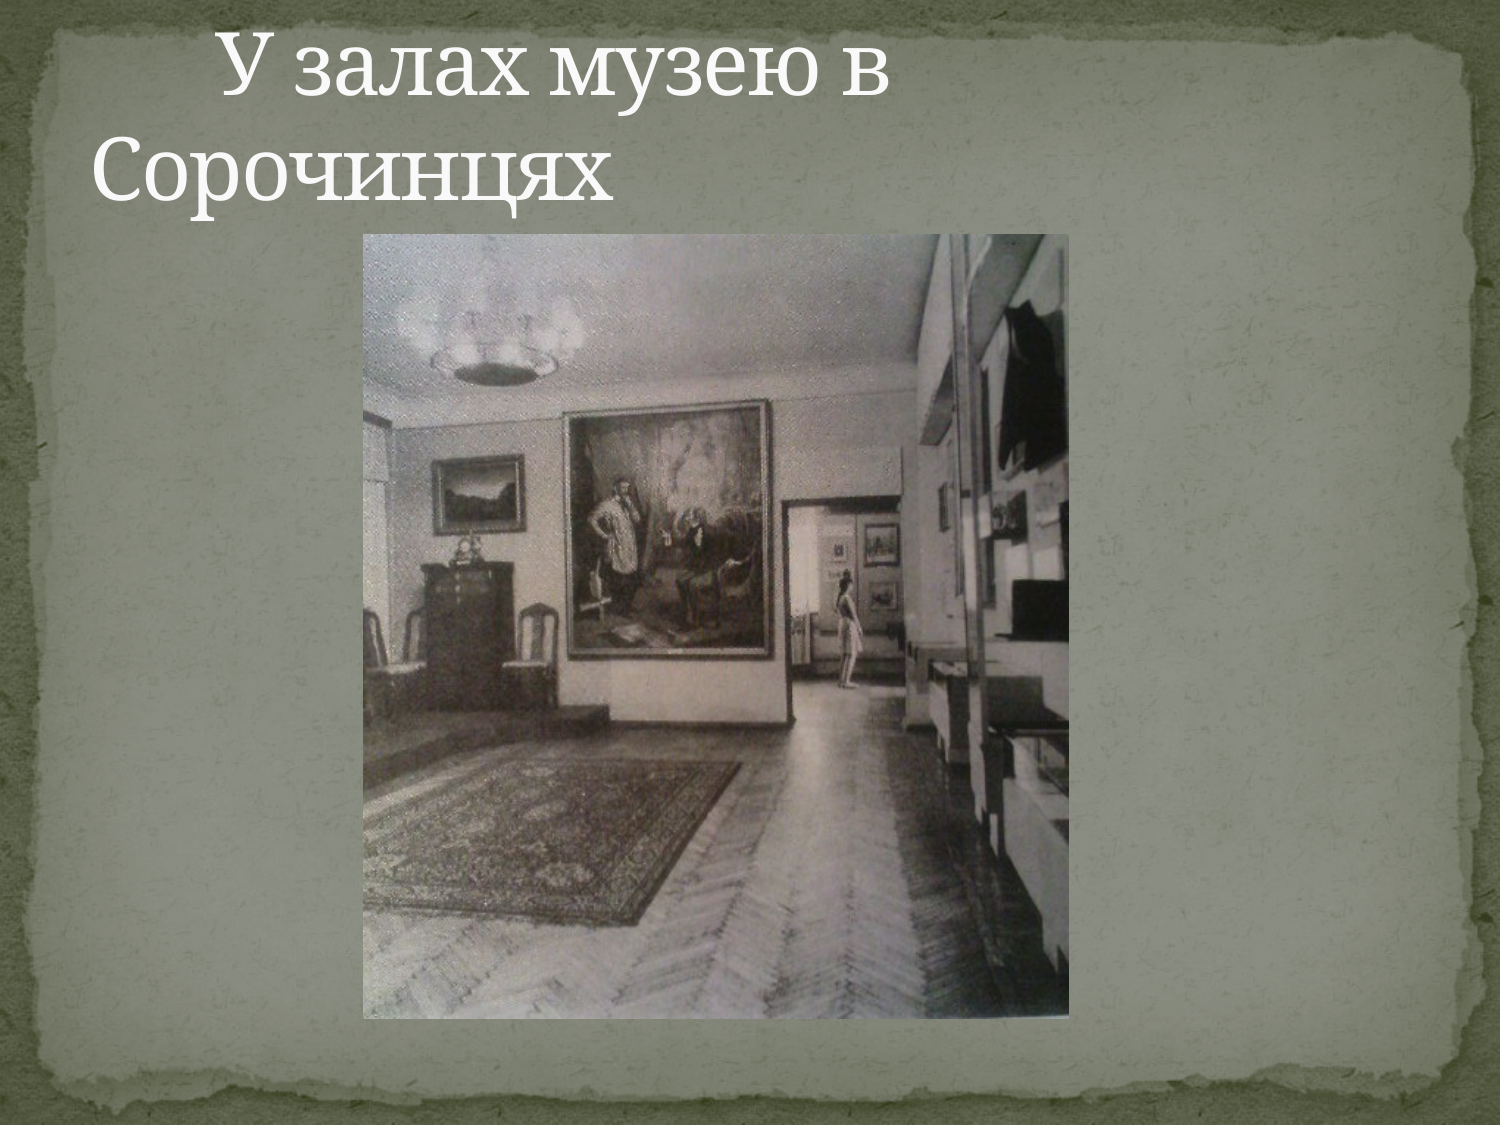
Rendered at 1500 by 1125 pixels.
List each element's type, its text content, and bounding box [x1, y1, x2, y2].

title У залах музею в Сорочинцях [74, 24, 1425, 225]
picture [363, 234, 1069, 1019]
